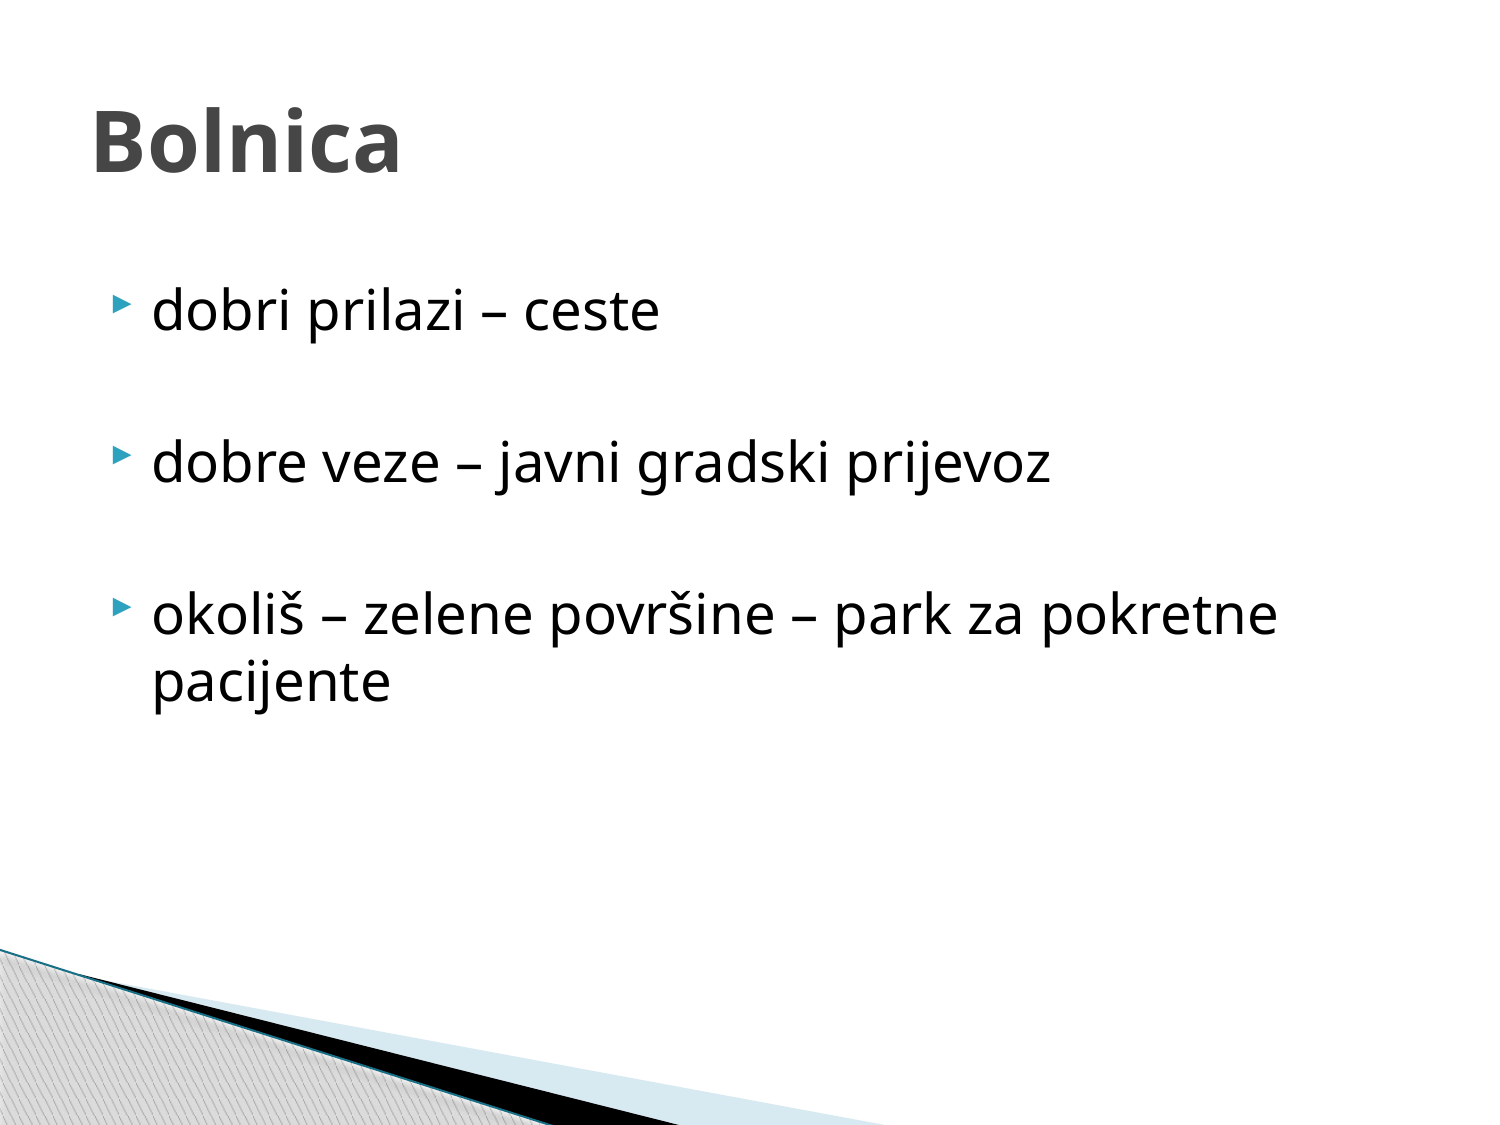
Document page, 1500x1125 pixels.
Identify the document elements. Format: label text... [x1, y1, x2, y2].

title Bolnica [75, 45, 1425, 233]
list dobri prilazi – ceste dobre veze – javni gradski prijevoz okoliš – zelene površine – park za pokretne pacijente [76, 267, 1427, 1010]
